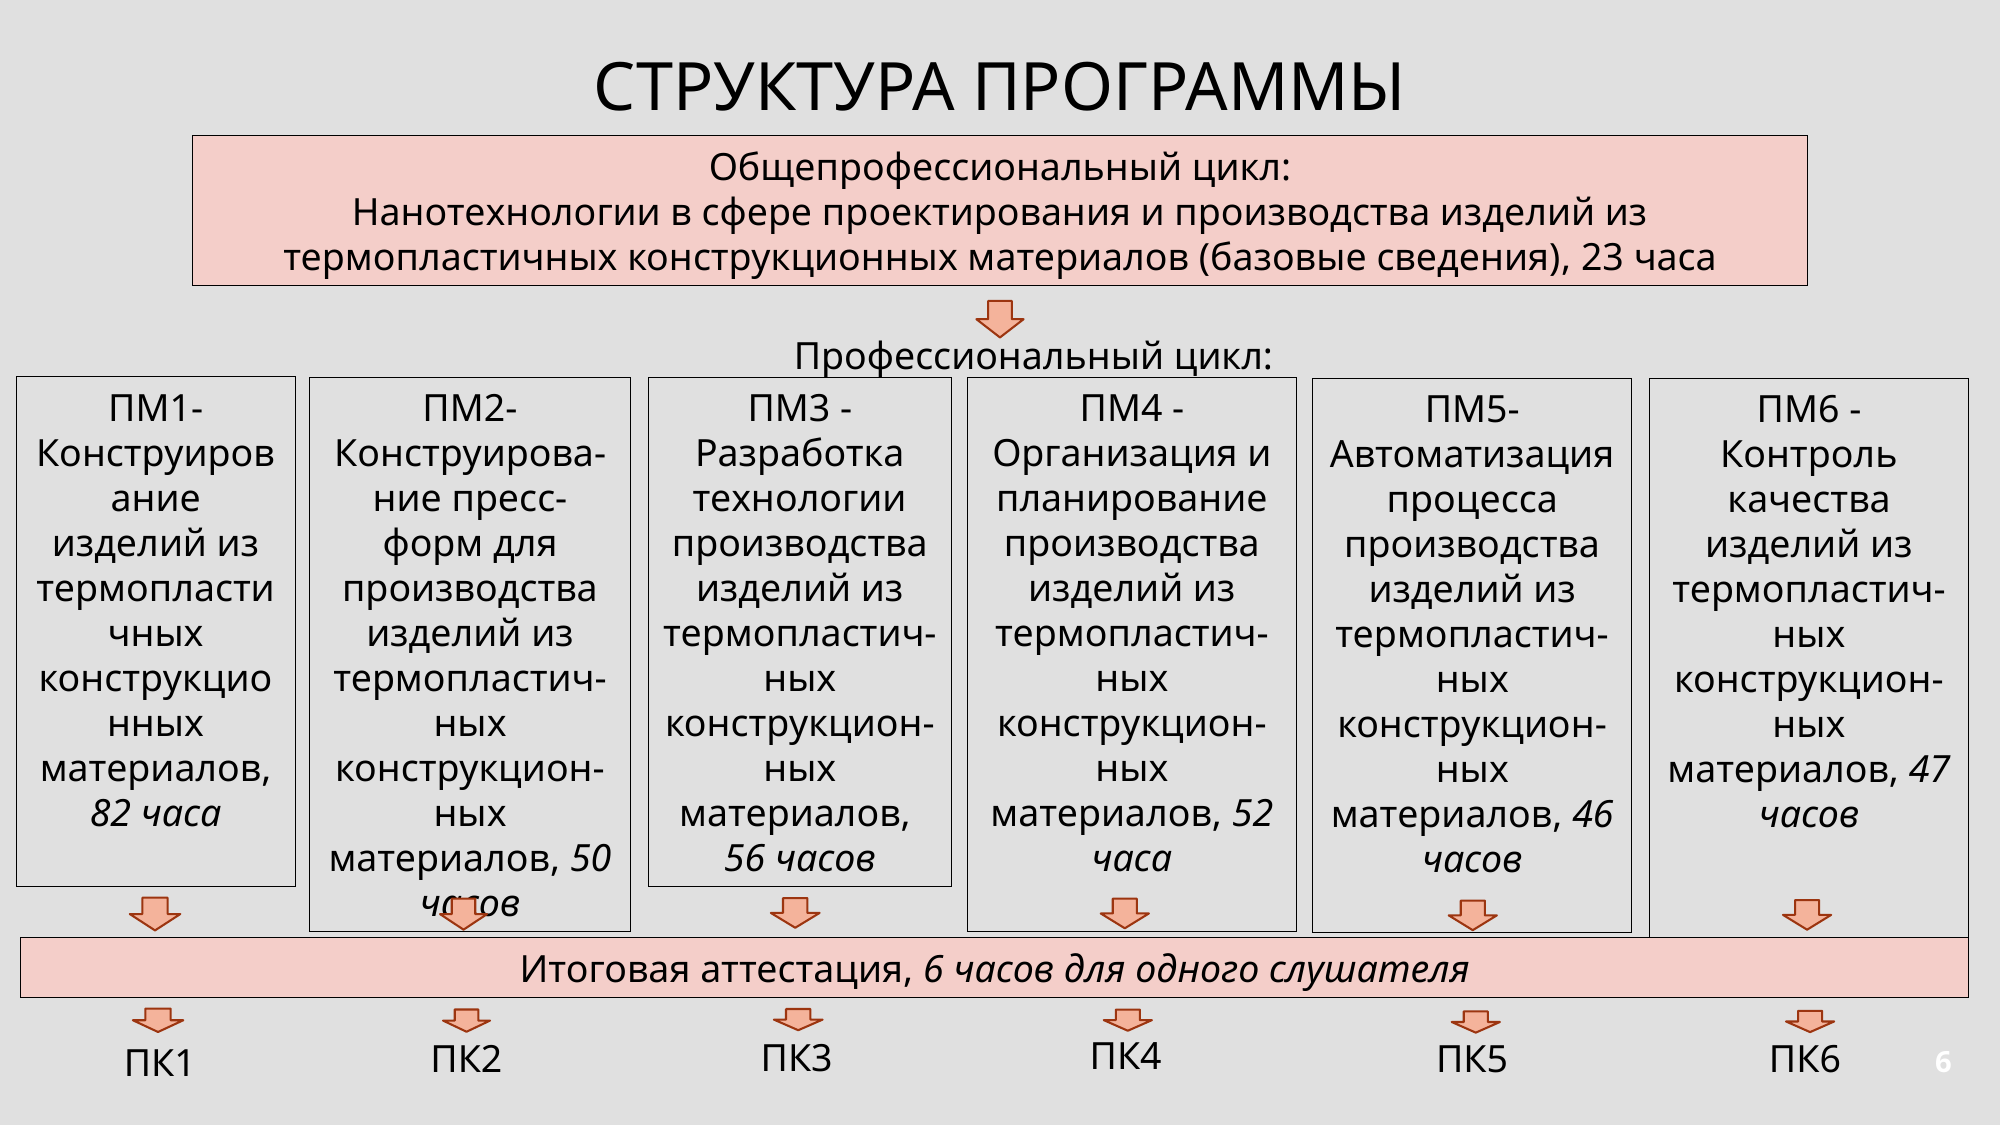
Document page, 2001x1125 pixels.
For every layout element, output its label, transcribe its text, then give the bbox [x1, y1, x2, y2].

text_box [772, 1007, 824, 1032]
title Структура программы [175, 17, 1826, 161]
text_box [1102, 1008, 1153, 1032]
text_box Общепрофессиональный цикл: Нанотехнологии в сфере проектирования и производства изделий из термопластичных конструкционных материалов (базовые сведения), 23 часа [192, 135, 1808, 286]
text_box ПК5 [1421, 1027, 1535, 1088]
text_box [1447, 899, 1498, 932]
text_box [439, 897, 489, 931]
text_box [128, 896, 182, 932]
text_box ПК1 [109, 1031, 236, 1092]
text_box [1781, 899, 1833, 931]
text_box ПК3 [745, 1026, 869, 1087]
text_box ПК2 [415, 1027, 526, 1088]
text_box [1784, 1009, 1836, 1034]
text_box [131, 1007, 185, 1033]
text_box [975, 299, 1025, 339]
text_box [17, 376, 1295, 891]
text_box [1099, 897, 1150, 930]
text_box Итоговая аттестация, 6 часов для одного слушателя [20, 937, 1969, 998]
text_box ПМ6 - Контроль качества изделий из термопластич-ных конструкцион-ных материалов, 47 часов [1649, 378, 1969, 937]
text_box ПК6 [1754, 1027, 1868, 1088]
text_box Профессиональный цикл: [778, 324, 1448, 385]
text_box [442, 1008, 492, 1033]
text_box ПК4 [1074, 1024, 1188, 1085]
text_box [1450, 1010, 1501, 1034]
text_box ПМ5- Автоматизация процесса производства изделий из термопластич-ных конструкцион-ных материалов, 46 часов [1312, 378, 1632, 933]
text_box [769, 897, 821, 929]
slide_number 6 [1890, 1032, 1996, 1093]
